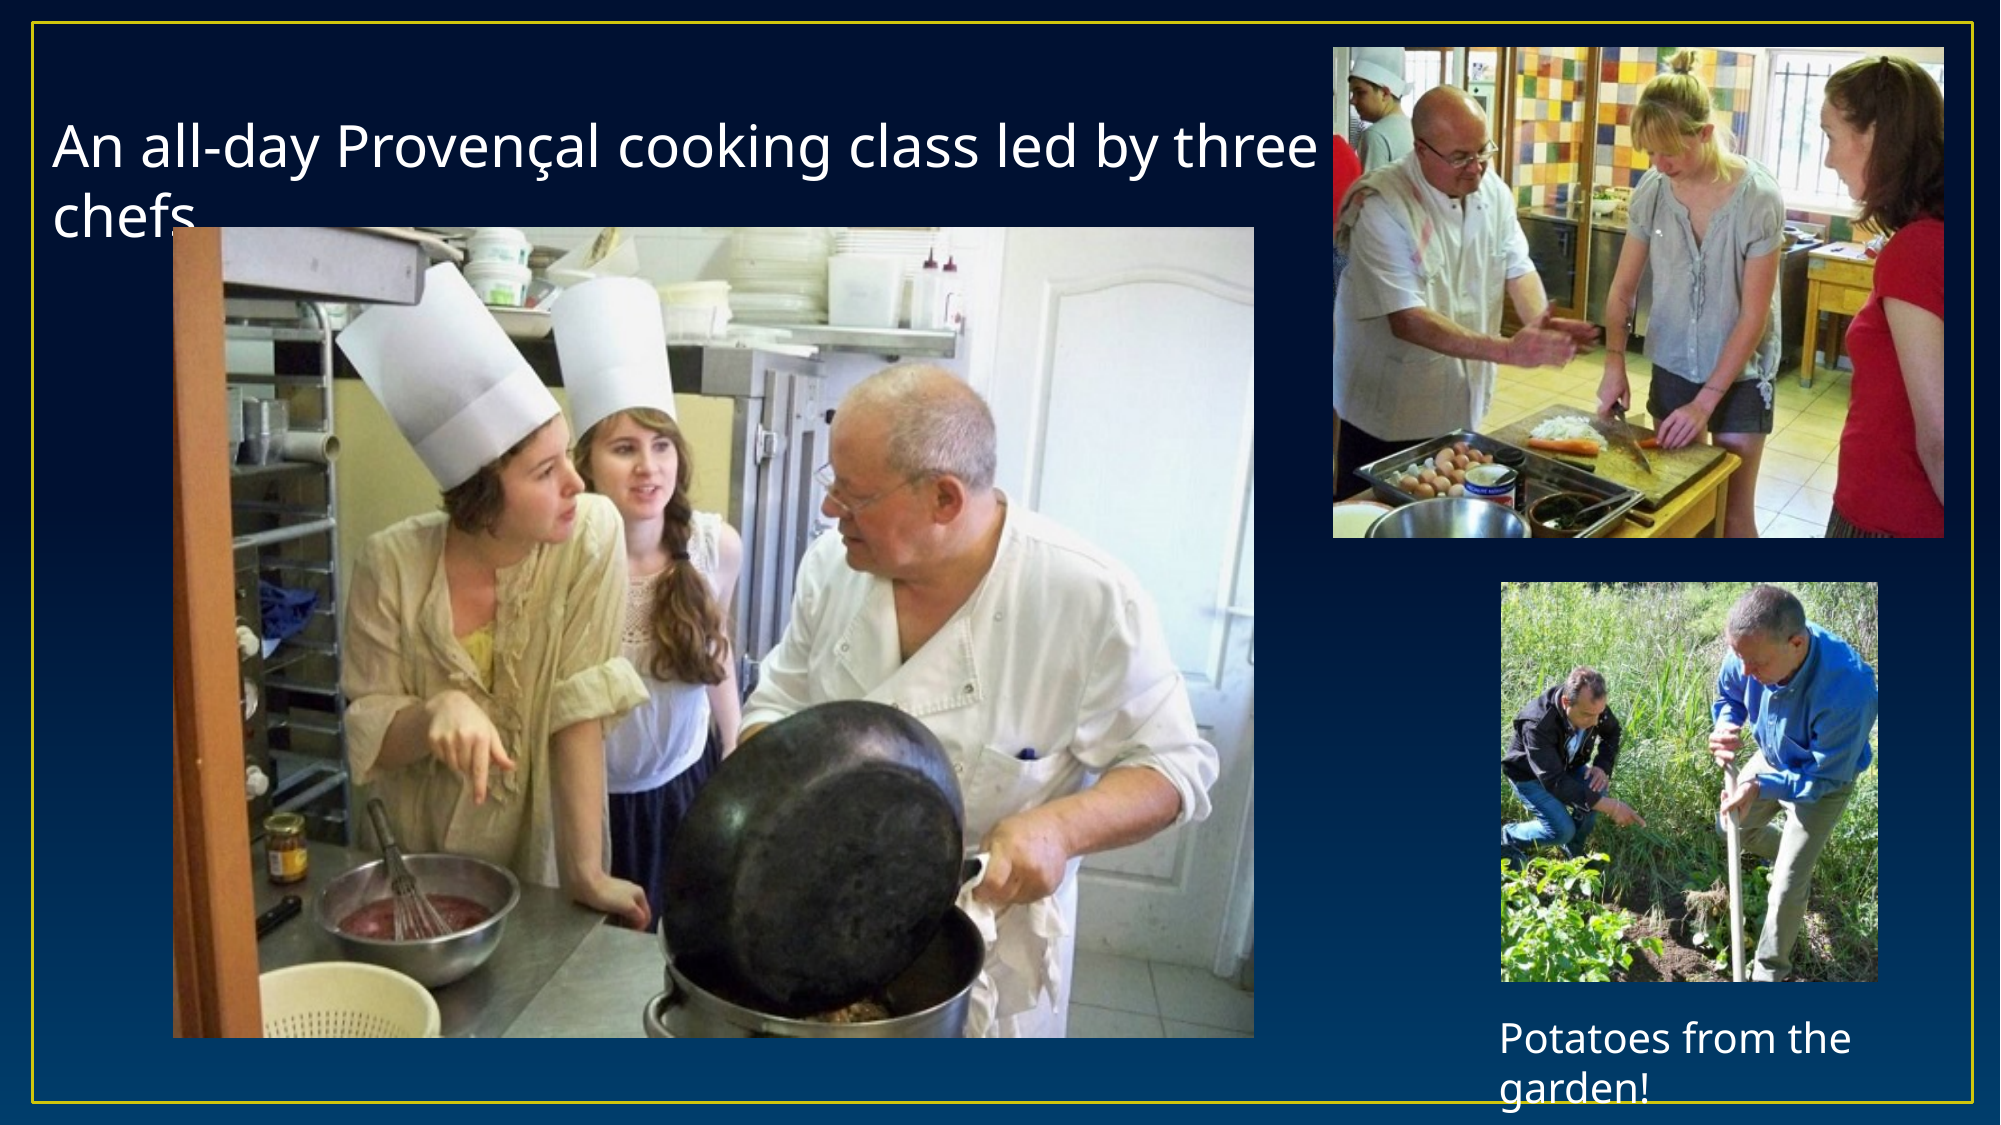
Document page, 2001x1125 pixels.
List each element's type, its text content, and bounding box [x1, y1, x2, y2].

text_box An all-day Provençal cooking class led by three chefs [0, 101, 1326, 257]
text_box Potatoes from the garden! [1483, 1004, 2000, 1120]
picture [1501, 582, 1879, 983]
picture [172, 226, 1255, 1038]
picture [1333, 47, 1944, 538]
